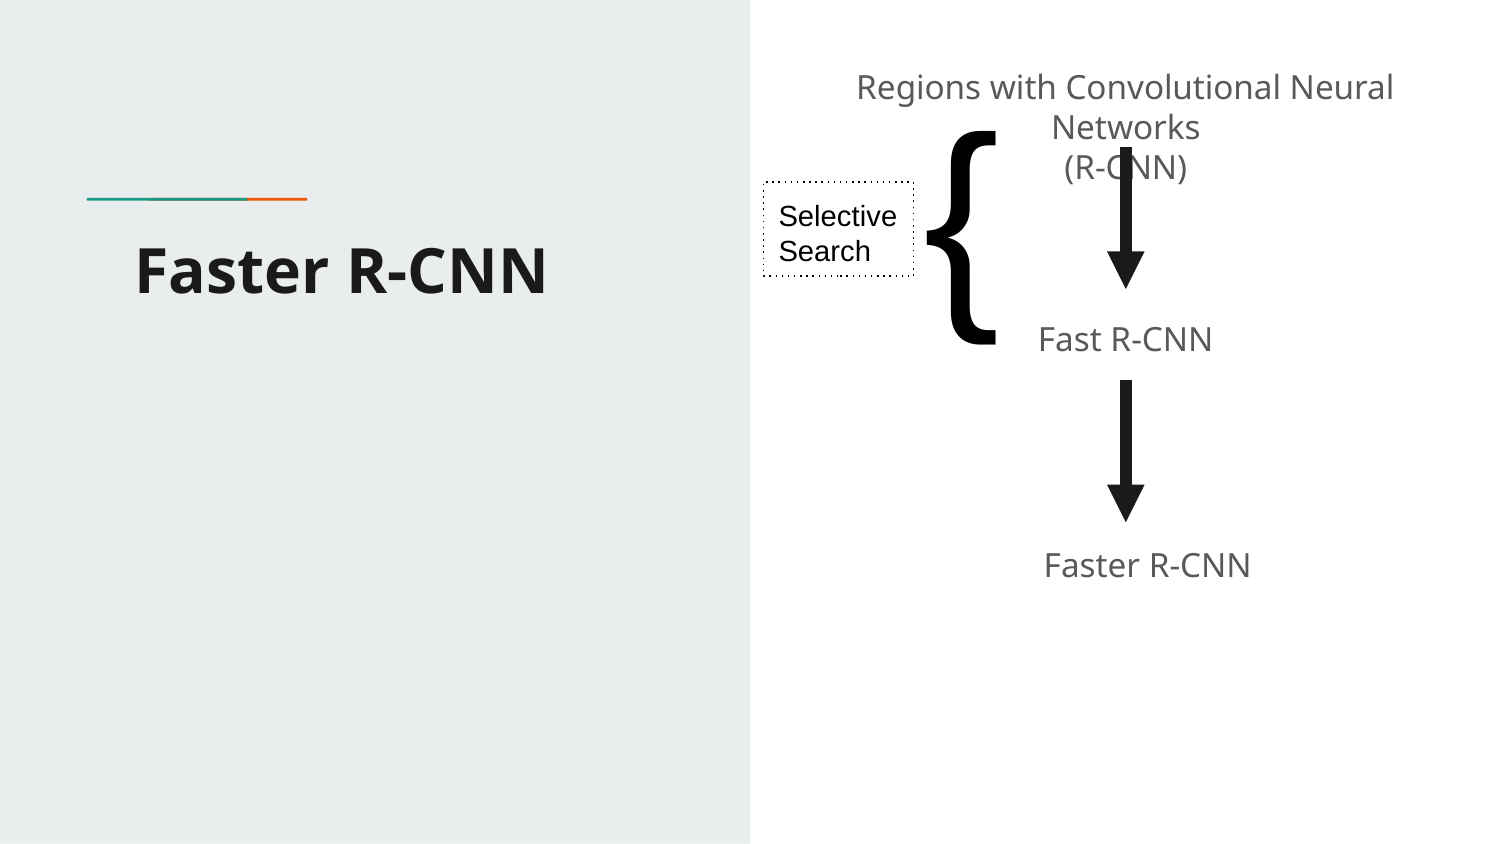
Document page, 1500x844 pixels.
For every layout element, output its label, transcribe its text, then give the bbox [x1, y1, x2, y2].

text_box { [908, 53, 1119, 324]
subtitle Fast R-CNN [763, 302, 1489, 407]
subtitle Regions with Convolutional Neural Networks (R-CNN) [763, 51, 1489, 156]
title Faster R-CNN [119, 216, 741, 494]
text_box Selective Search [763, 181, 914, 277]
subtitle Faster R-CNN [993, 528, 1303, 609]
